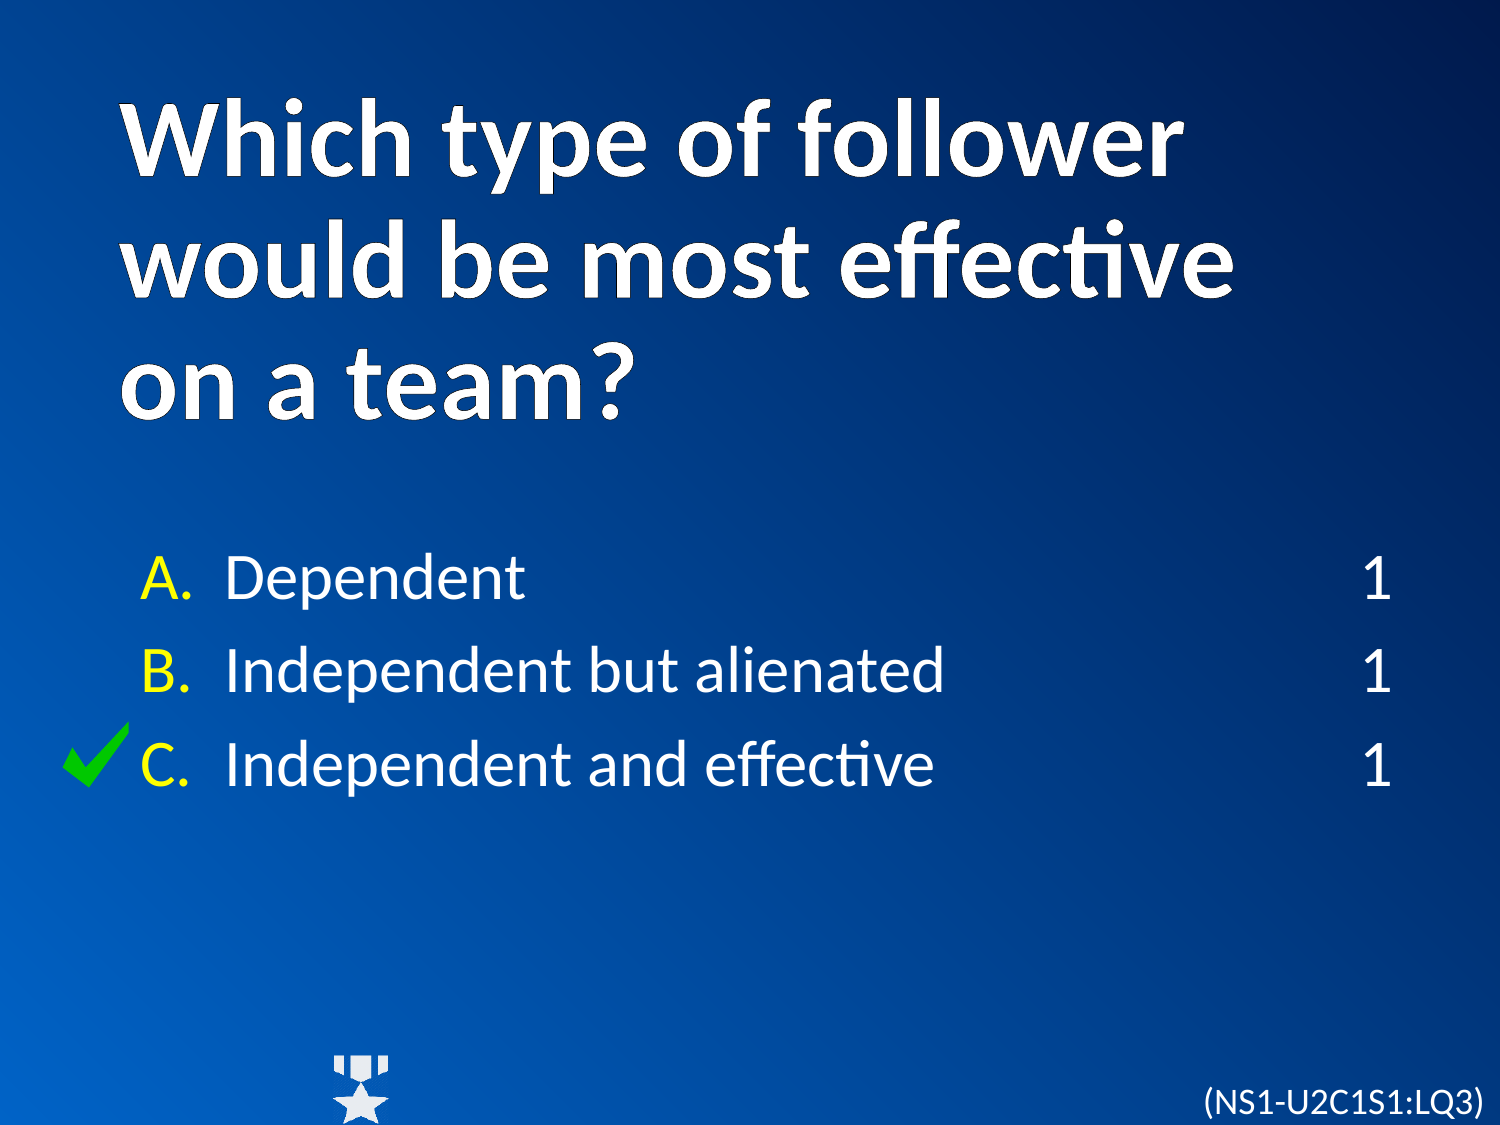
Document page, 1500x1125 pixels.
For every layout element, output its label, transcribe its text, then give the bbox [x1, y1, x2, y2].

text_box [61, 718, 130, 789]
title Which type of follower would be most effective on a team? [103, 59, 1397, 464]
list (NS1-U2C1S1:LQ3) [1087, 1074, 1500, 1125]
text_box 1 1 1 [1124, 524, 1409, 1014]
list Dependent Independent but alienated Independent and effective [125, 525, 1124, 1014]
